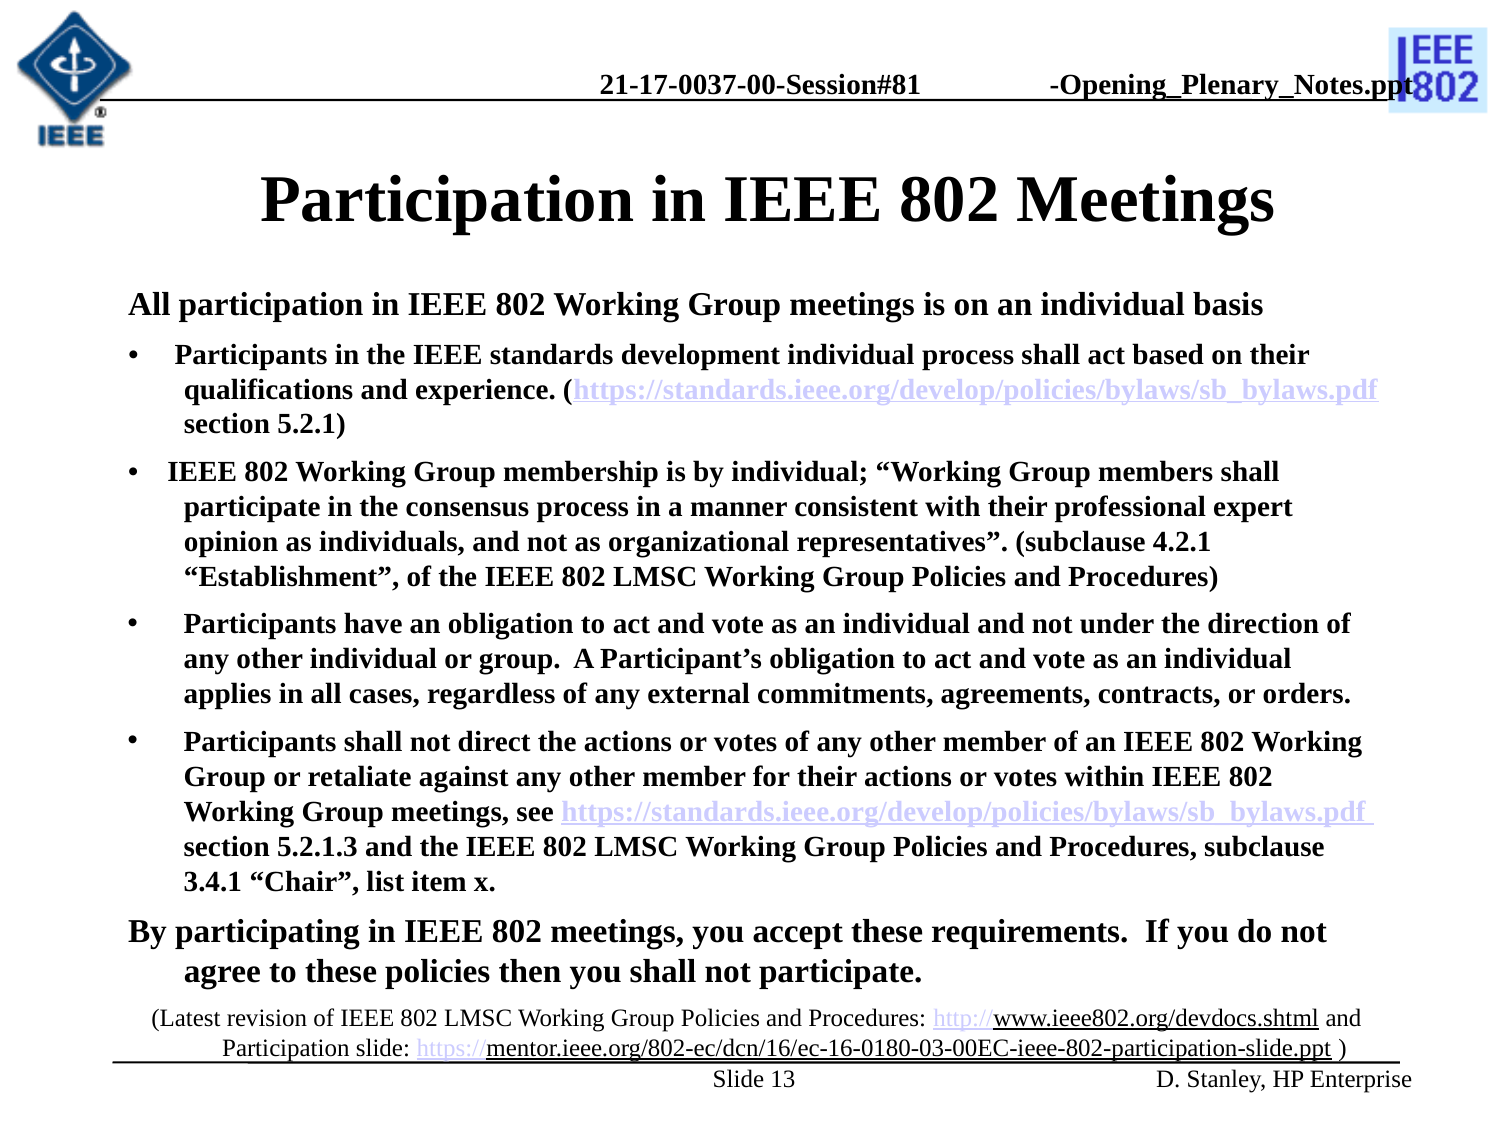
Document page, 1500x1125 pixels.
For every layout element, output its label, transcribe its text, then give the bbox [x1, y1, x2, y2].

picture [12, 9, 137, 150]
title Participation in IEEE 802 Meetings [112, 99, 1426, 291]
picture [1374, 9, 1499, 138]
footer D. Stanley, HP Enterprise [1092, 1061, 1413, 1093]
text_box Slide 13 [712, 1062, 800, 1122]
picture [1376, 82, 1381, 93]
picture [1393, 82, 1398, 93]
text_box All participation in IEEE 802 Working Group meetings is on an individual basis • Participants in the IEEE standards development individual process shall act based on their qualifications and experience. (https://standards.ieee.org/develop/policies/bylaws/sb_bylaws.pdfsection 5.2.1) • IEEE 802 Working Group membership is by individual; “Working Group members shall participate in the consensus process in a manner consistent with their professional expert opinion as individuals, and not as organizational representatives”. (subclause 4.2.1 “Establishment”, of the IEEE 802 LMSC Working Group Policies and Procedures) Participants have an obligation to act and vote as an individual and not under the direction of any other individual or group. A Participant’s obligation to act and vote as an individual applies in all cases, regardless of any external commitments, agreements, contracts, or orders. Participants shall not direct the actions or votes of any other member of an IEEE 802 Working Group or retaliate against any other member for their actions or votes within IEEE 802 Working Group meetings, see https://standards.ieee.org/develop/policies/bylaws/sb_bylaws.pdf section 5.2.1.3 and the IEEE 802 LMSC Working Group Policies and Procedures, subclause 3.4.1 “Chair”, list item x. By participating in IEEE 802 meetings, you accept these requirements. If you do not agree to these policies then you shall not participate. (Latest revision of IEEE 802 LMSC Working Group Policies and Procedures: http://www.ieee802.org/devdocs.shtml and Participation slide: https://mentor.ieee.org/802-ec/dcn/16/ec-16-0180-03-00EC-ieee-802-participation-slide.ppt ) [112, 274, 1400, 1013]
